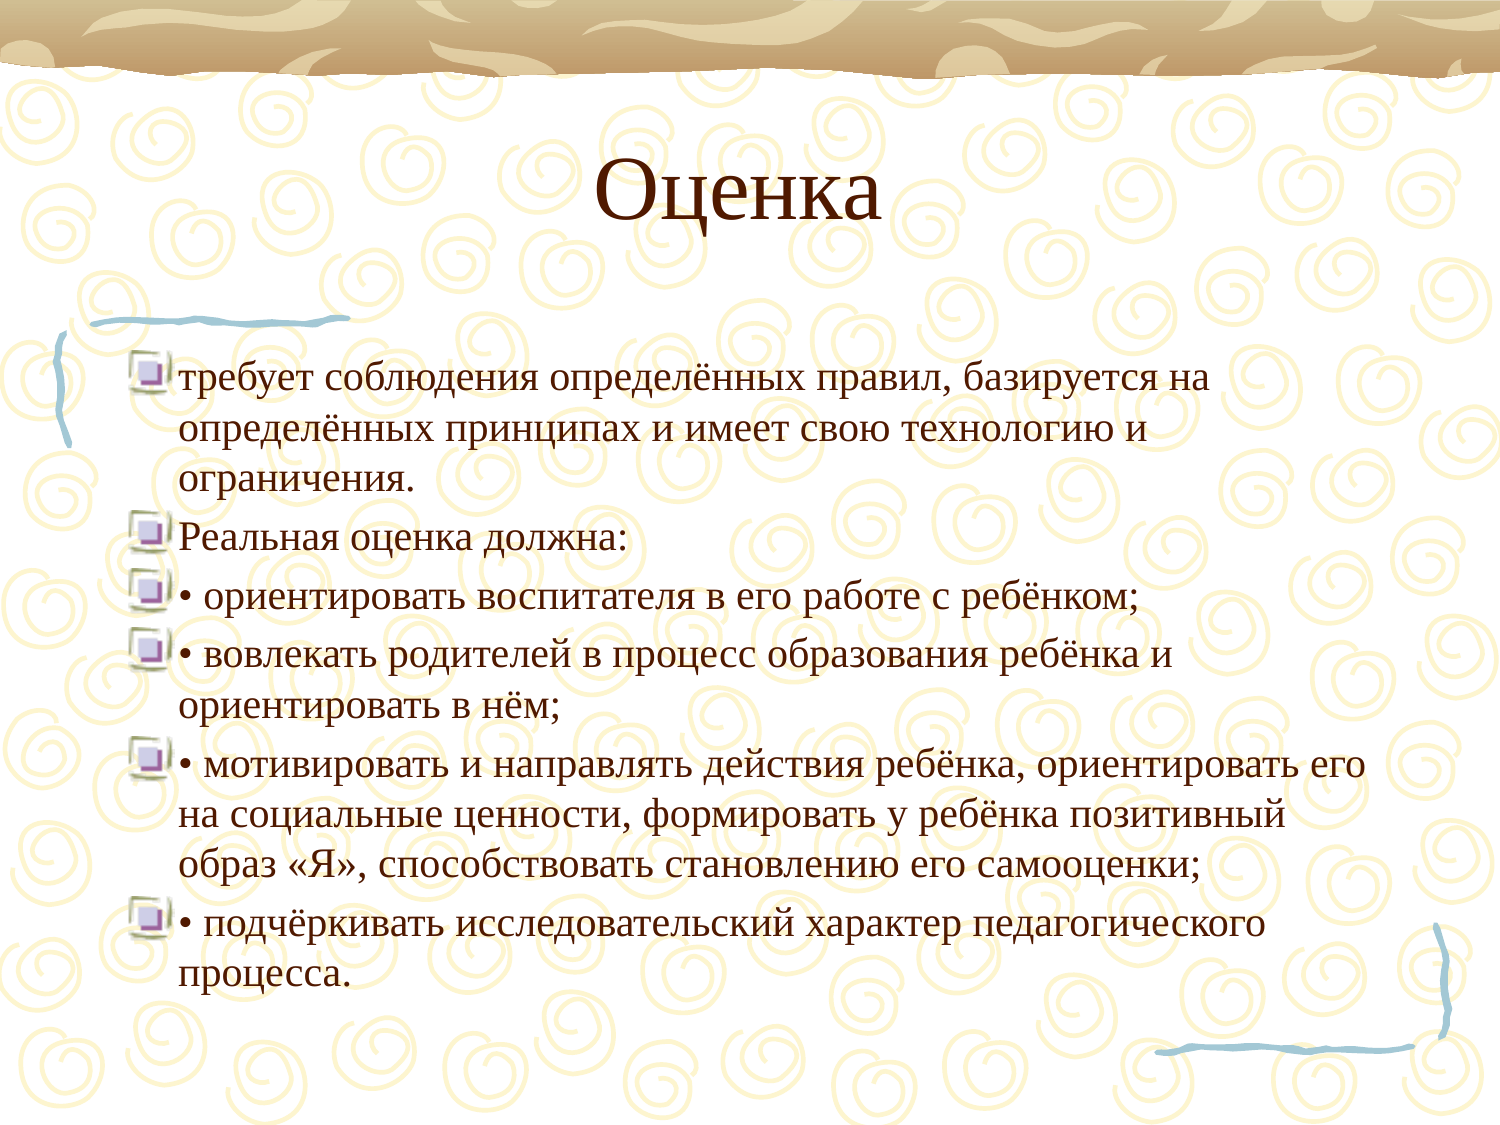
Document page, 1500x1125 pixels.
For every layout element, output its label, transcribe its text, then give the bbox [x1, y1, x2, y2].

picture [127, 510, 175, 557]
picture [127, 350, 175, 398]
picture [127, 896, 175, 943]
picture [127, 627, 175, 675]
picture [127, 568, 175, 616]
picture [127, 736, 175, 784]
list требует соблюдения определённых правил, базируется на определённых принципах и имеет свою технологию и ограничения. Реальная оценка должна: • ориентировать воспитателя в его работе с ребёнком; • вовлекать родителей в процесс образования ребёнка и ориентировать в нём; • мотивировать и направлять действия ребёнка, ориентировать его на социальные ценности, формировать у ребёнка позитивный образ «Я», способствовать становлению его самооценки; • подчёркивать исследовательский характер педагогического процесса. [112, 341, 1388, 1032]
title Оценка [112, 88, 1388, 277]
